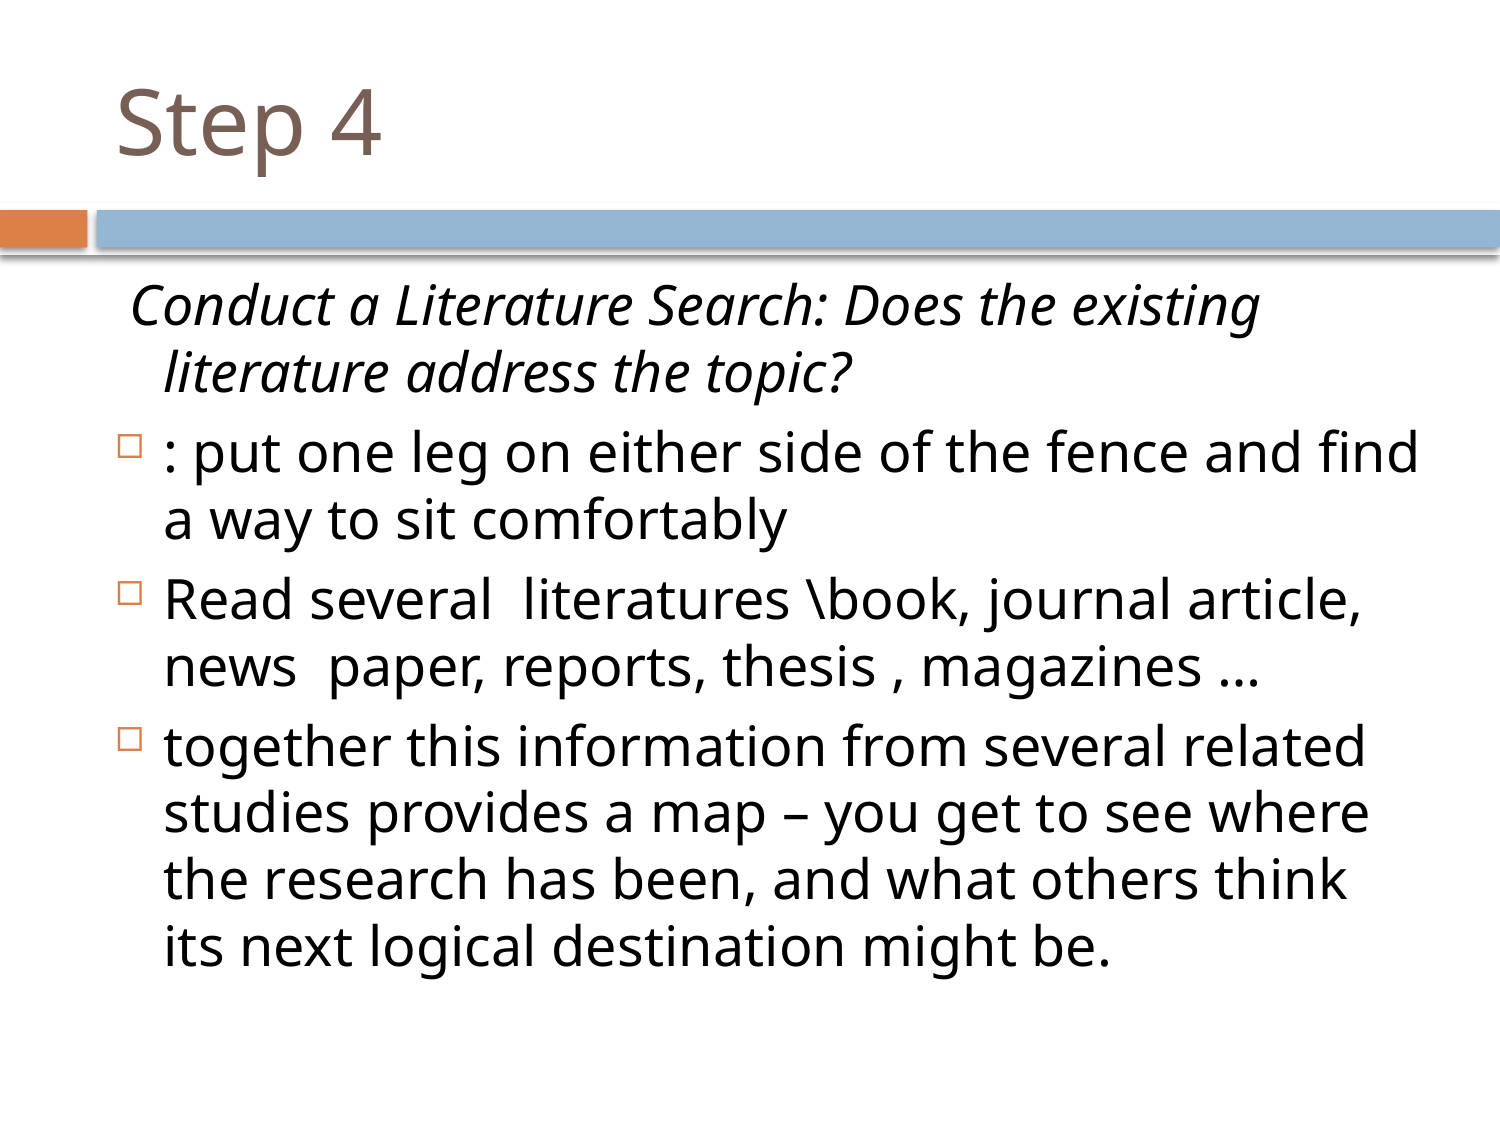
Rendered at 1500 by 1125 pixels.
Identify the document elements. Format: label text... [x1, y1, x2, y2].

list Conduct a Literature Search: Does the existing literature address the topic? : put one leg on either side of the fence and find a way to sit comfortably Read several literatures \book, journal article, news paper, reports, thesis , magazines … together this information from several related studies provides a map – you get to see where the research has been, and what others think its next logical destination might be. [100, 262, 1438, 1000]
title Step 4 [100, 37, 1438, 200]
